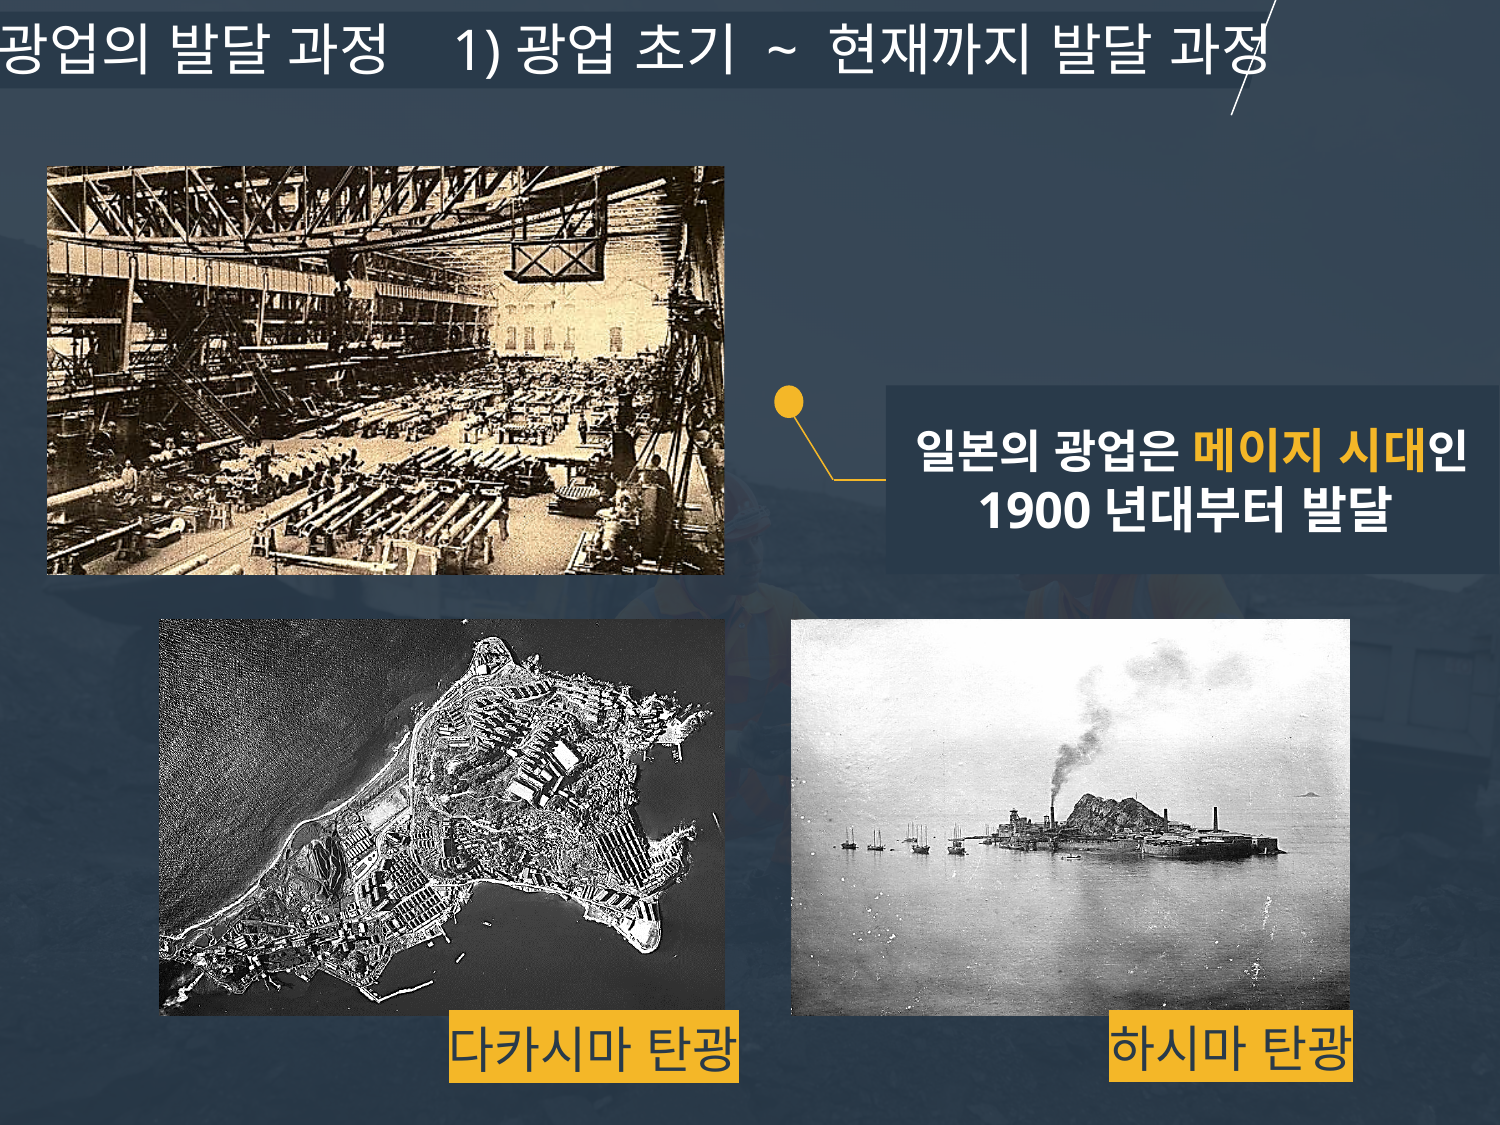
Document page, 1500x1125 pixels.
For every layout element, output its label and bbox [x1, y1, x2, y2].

picture [0, 0, 1500, 1125]
text_box [0, 0, 1282, 116]
text_box [773, 385, 1500, 575]
